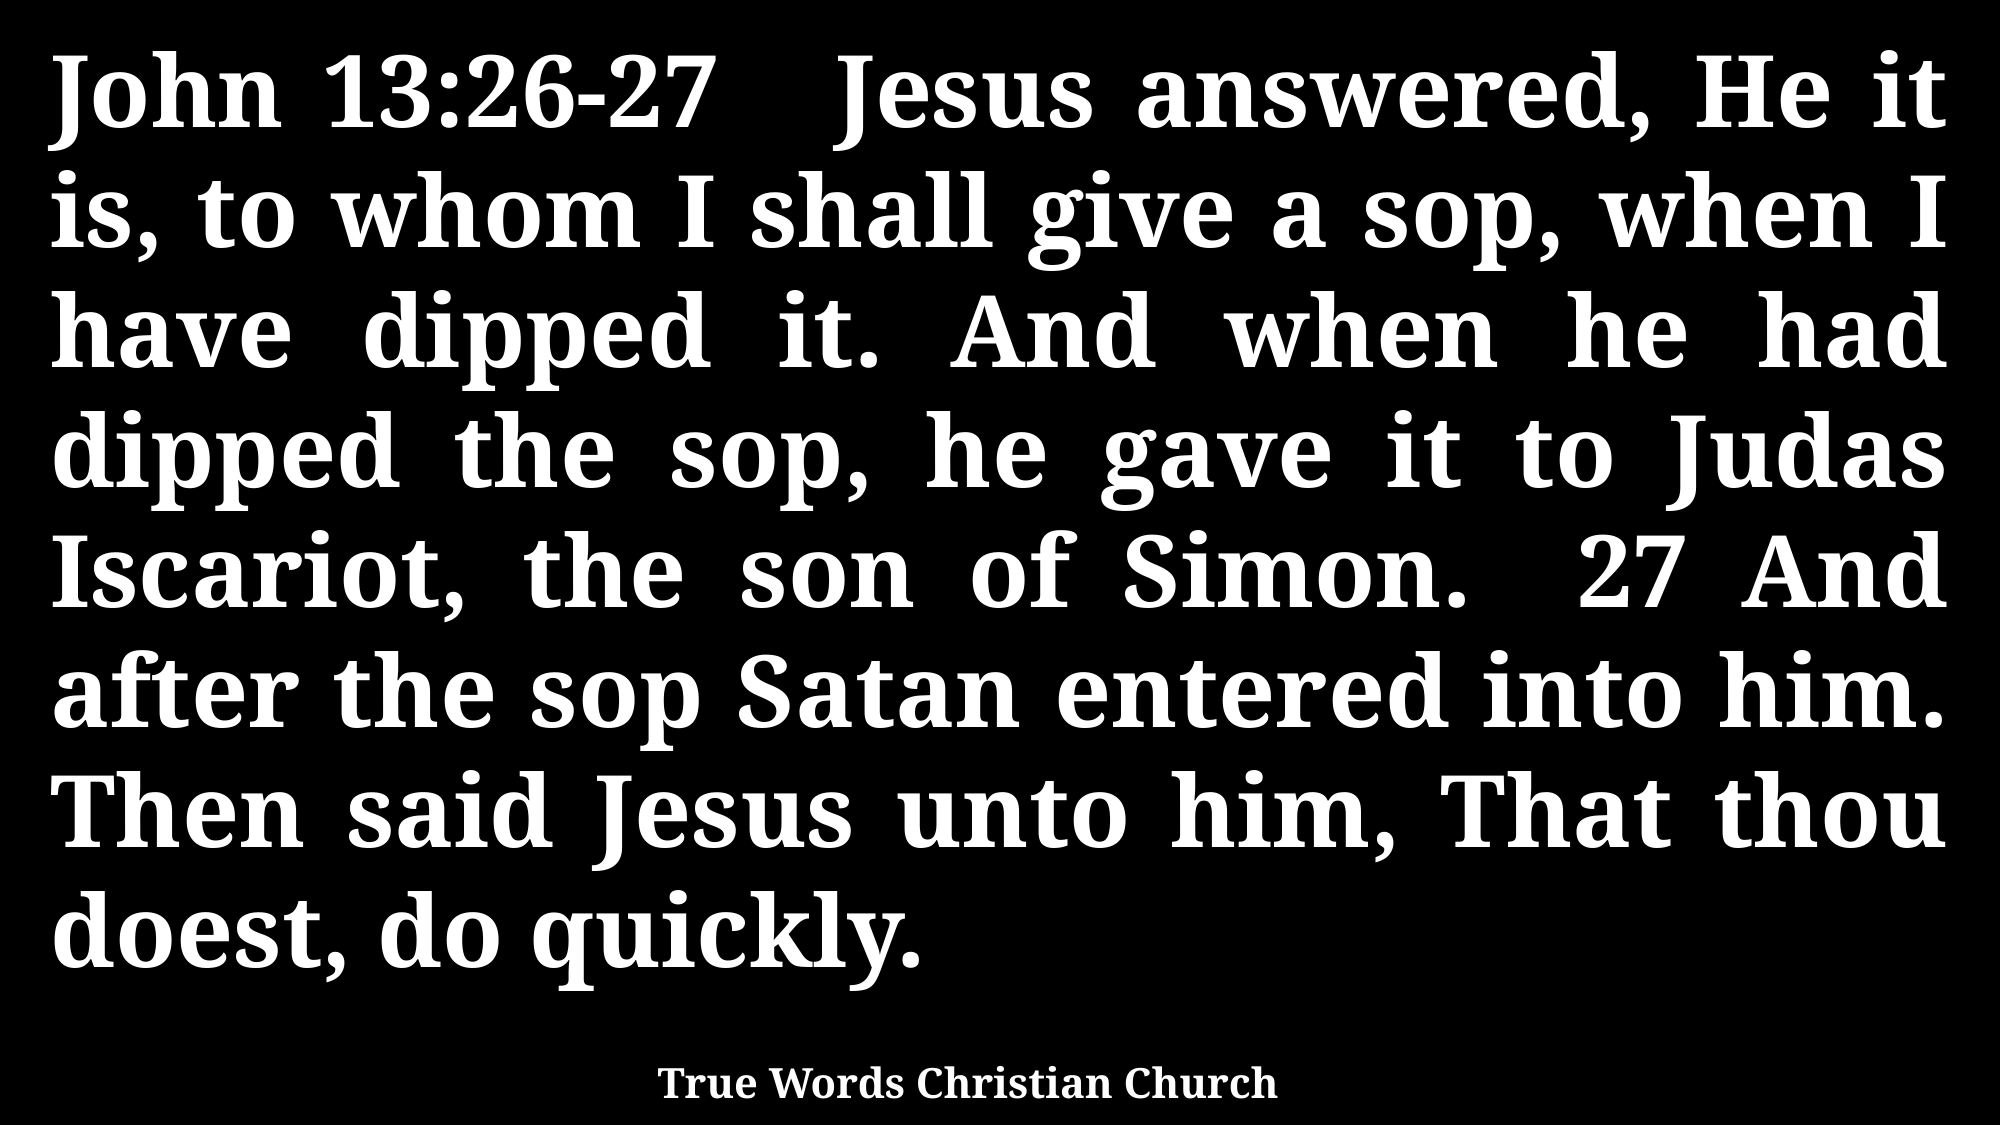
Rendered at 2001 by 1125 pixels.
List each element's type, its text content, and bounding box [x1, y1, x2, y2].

text_box John 13:26-27 Jesus answered, He it is, to whom I shall give a sop, when I have dipped it. And when he had dipped the sop, he gave it to Judas Iscariot, the son of Simon. 27 And after the sop Satan entered into him. Then said Jesus unto him, That thou doest, do quickly. [35, 20, 1965, 995]
text_box True Words Christian Church [642, 1049, 1294, 1114]
